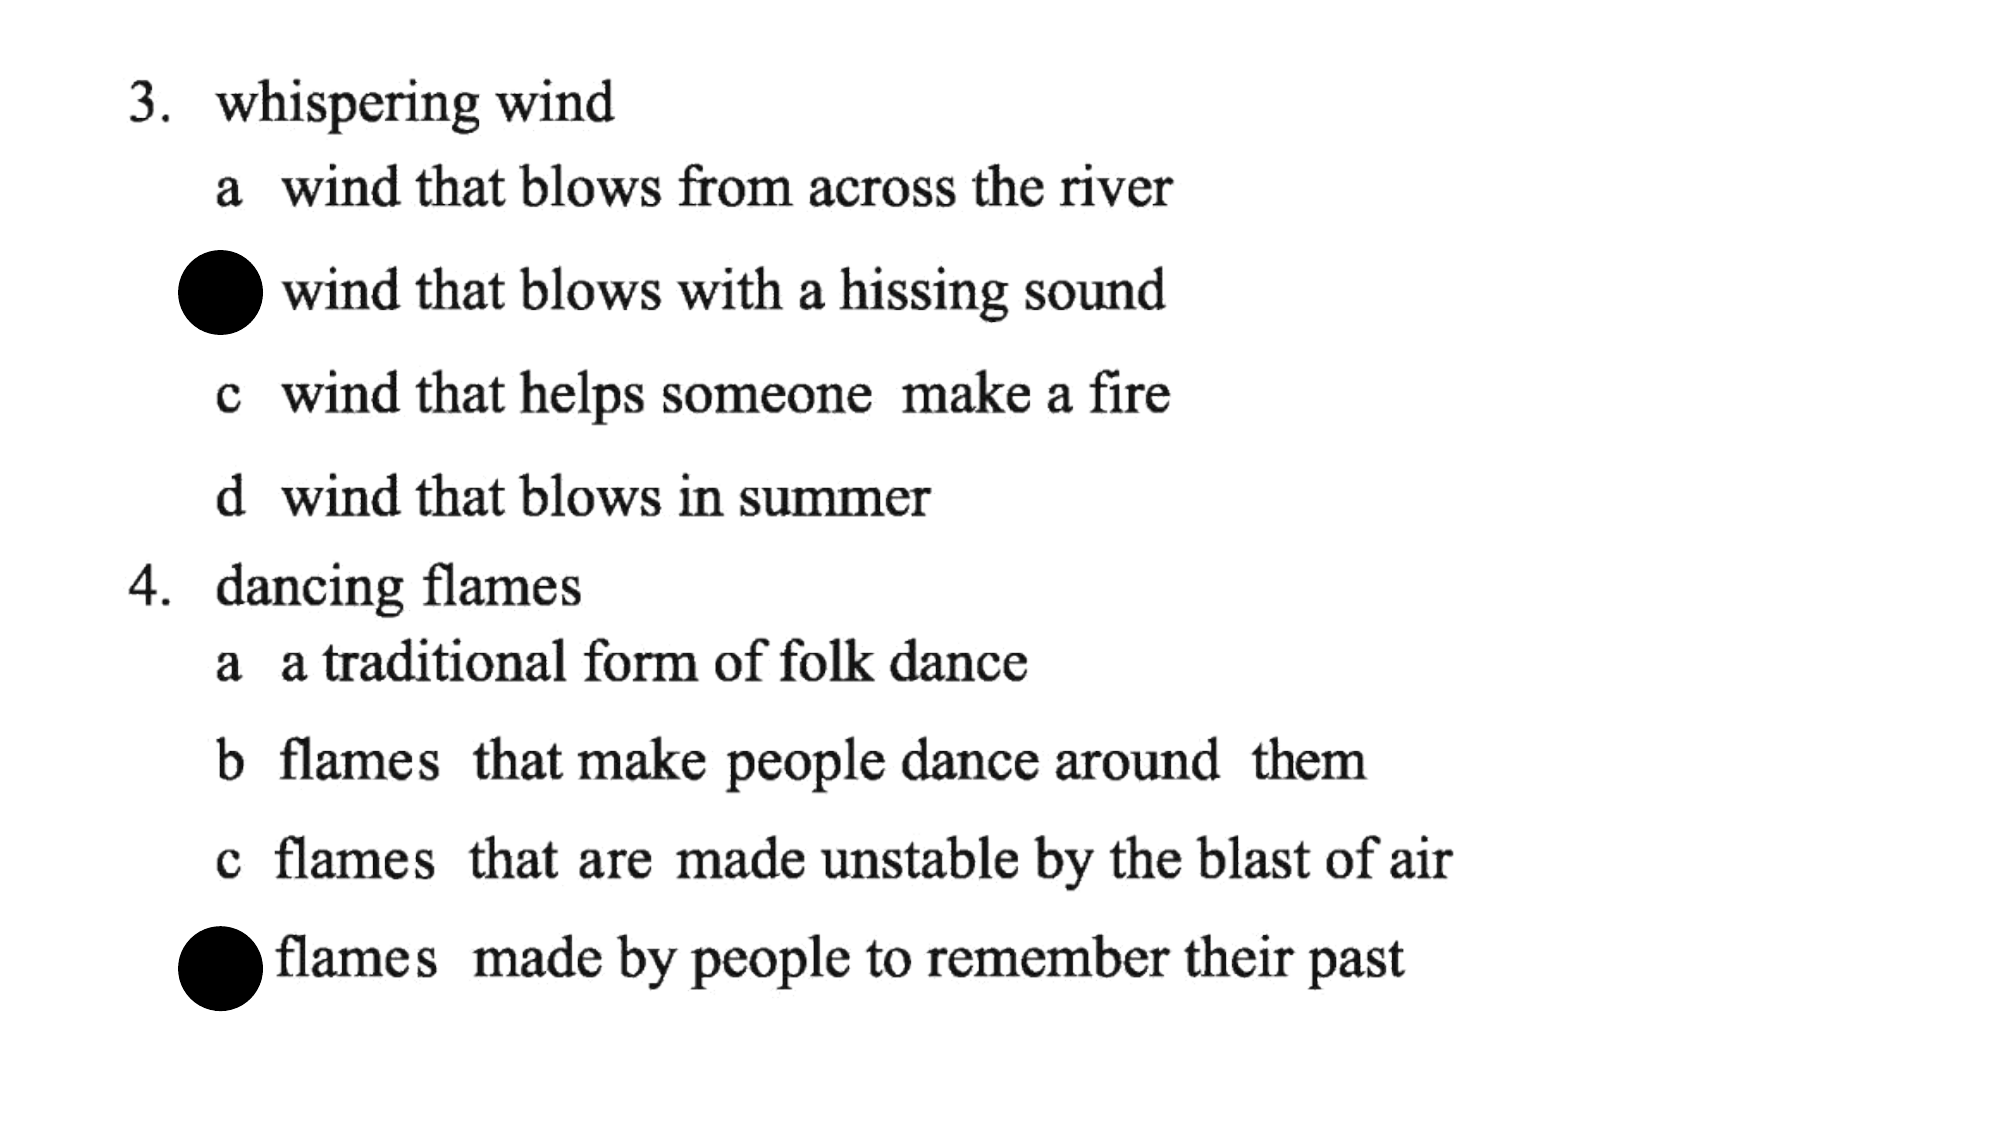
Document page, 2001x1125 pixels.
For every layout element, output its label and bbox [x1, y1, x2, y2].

picture [27, 53, 1948, 1006]
text_box [200, 1006, 241, 1012]
